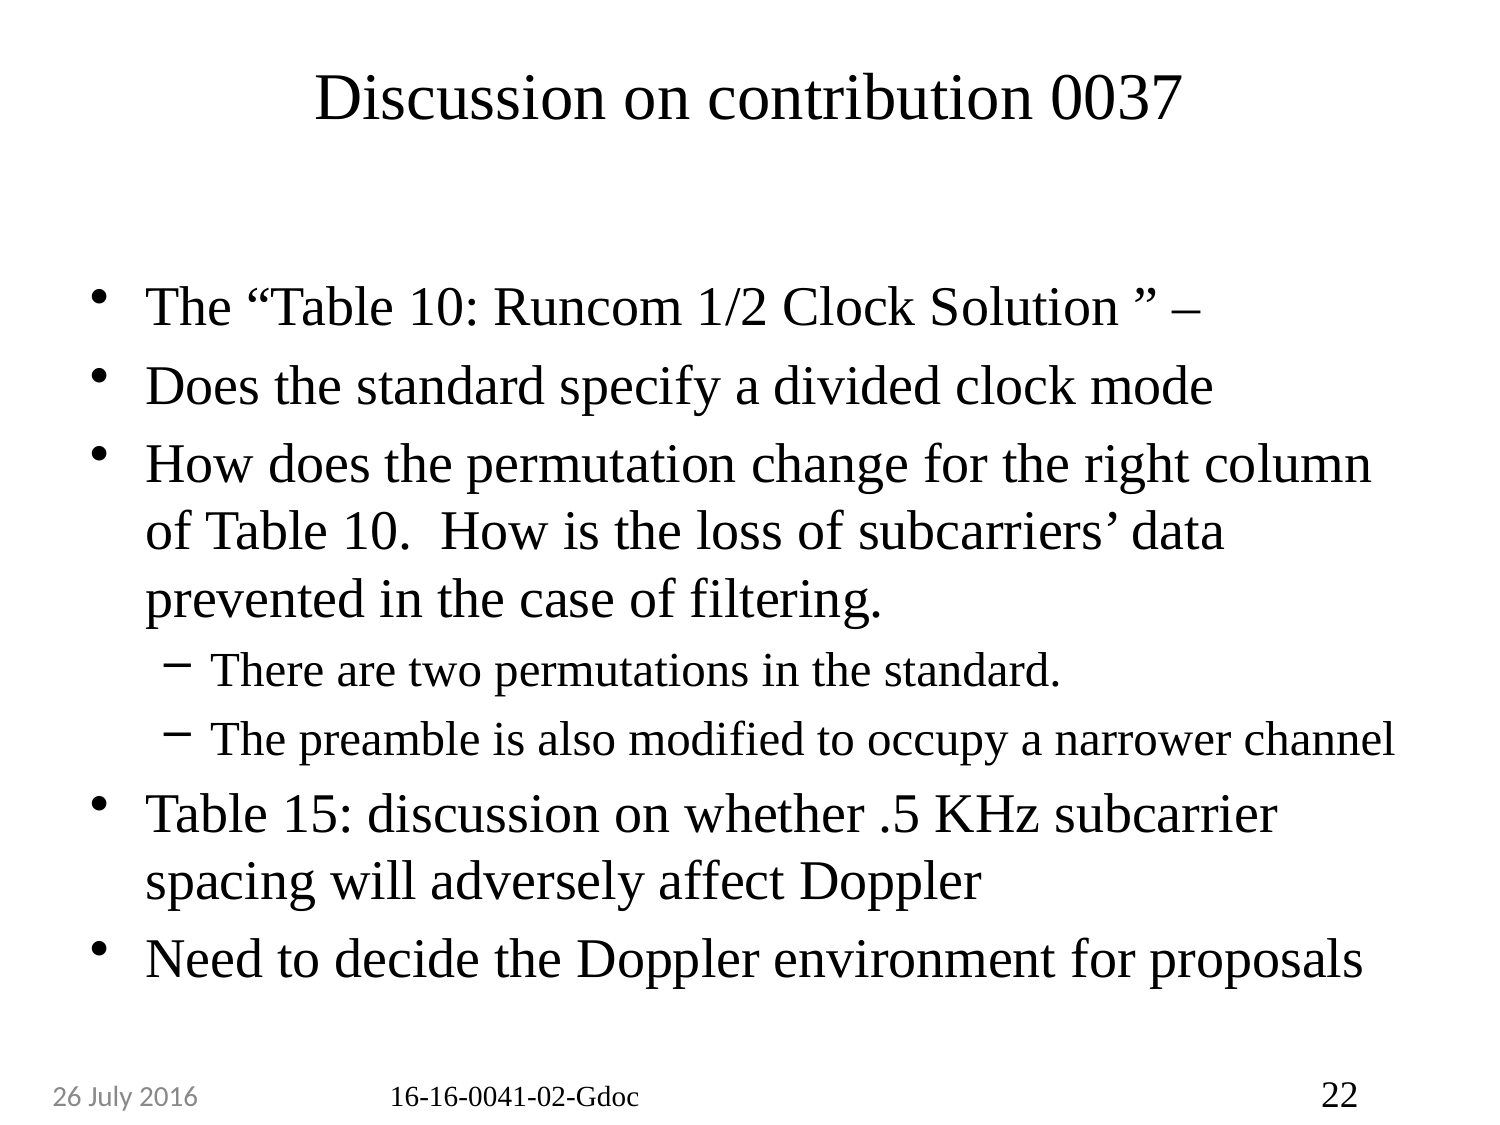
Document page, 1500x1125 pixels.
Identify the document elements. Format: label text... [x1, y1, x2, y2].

list The “Table 10: Runcom 1/2 Clock Solution ” – Does the standard specify a divided clock mode How does the permutation change for the right column of Table 10. How is the loss of subcarriers’ data prevented in the case of filtering. There are two permutations in the standard. The preamble is also modified to occupy a narrower channel Table 15: discussion on whether .5 KHz subcarrier spacing will adversely affect Doppler Need to decide the Doppler environment for proposals [75, 262, 1425, 1005]
title Discussion on contribution 0037 [75, 45, 1425, 233]
